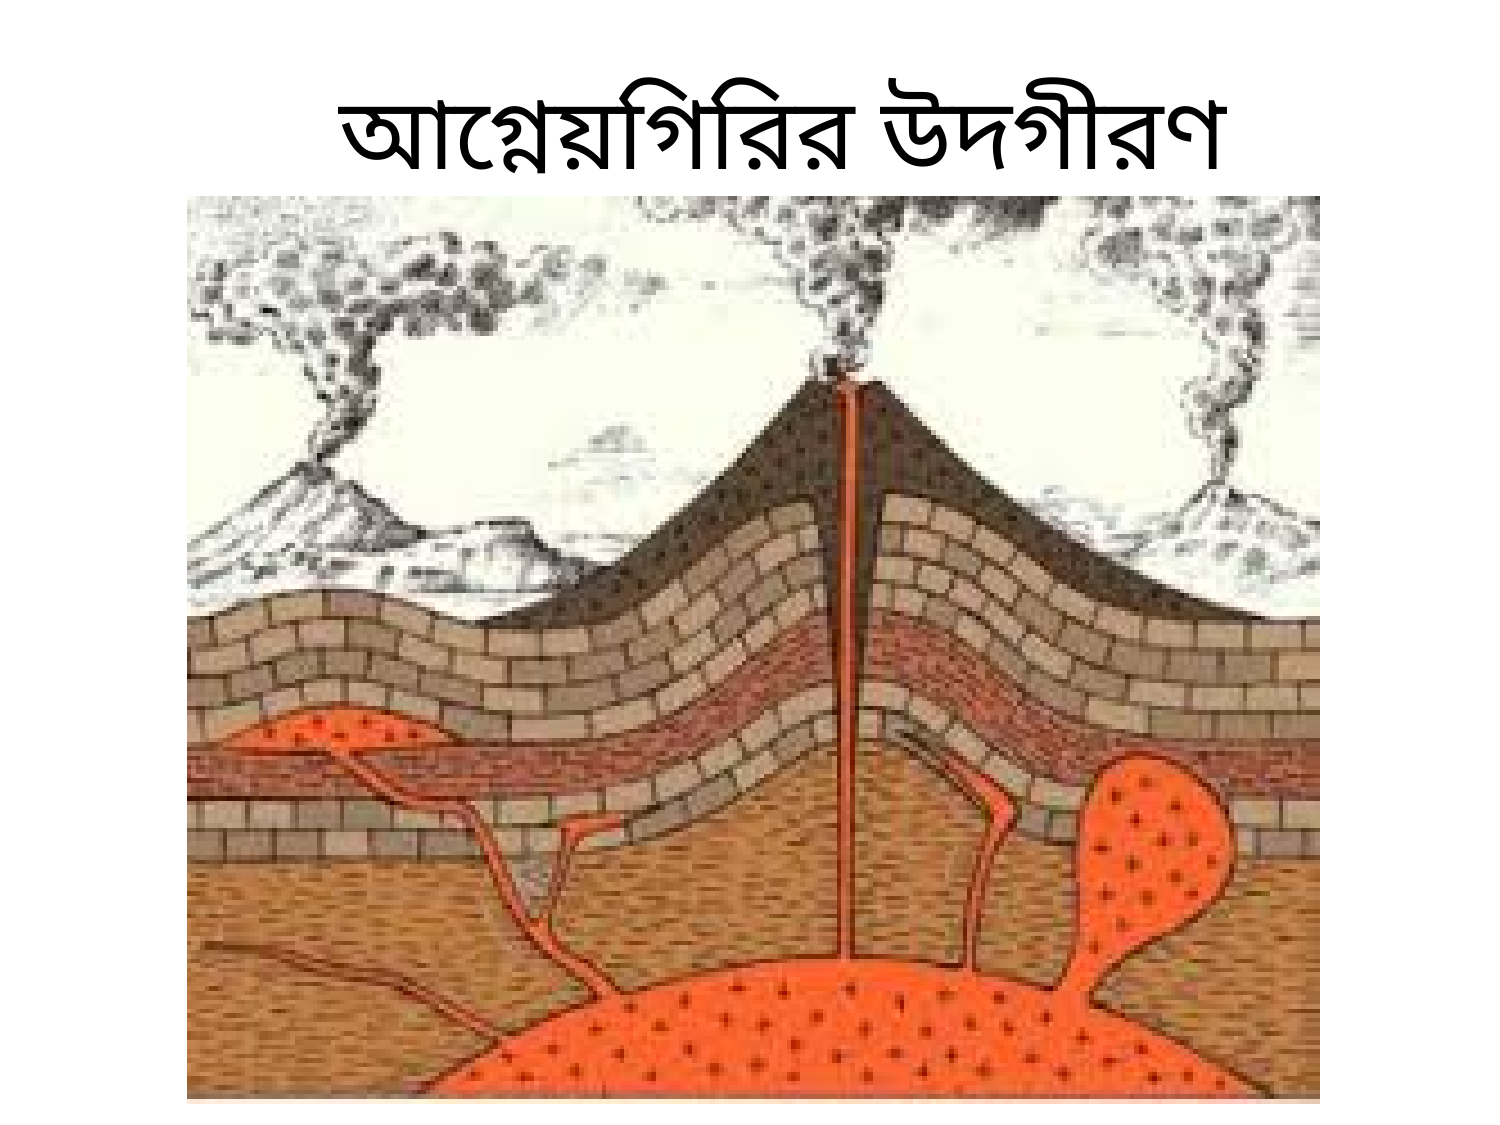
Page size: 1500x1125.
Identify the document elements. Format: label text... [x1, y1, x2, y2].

picture [187, 196, 1321, 1104]
text_box আগ্নেয়গিরির উদগীরণ [324, 62, 1388, 198]
